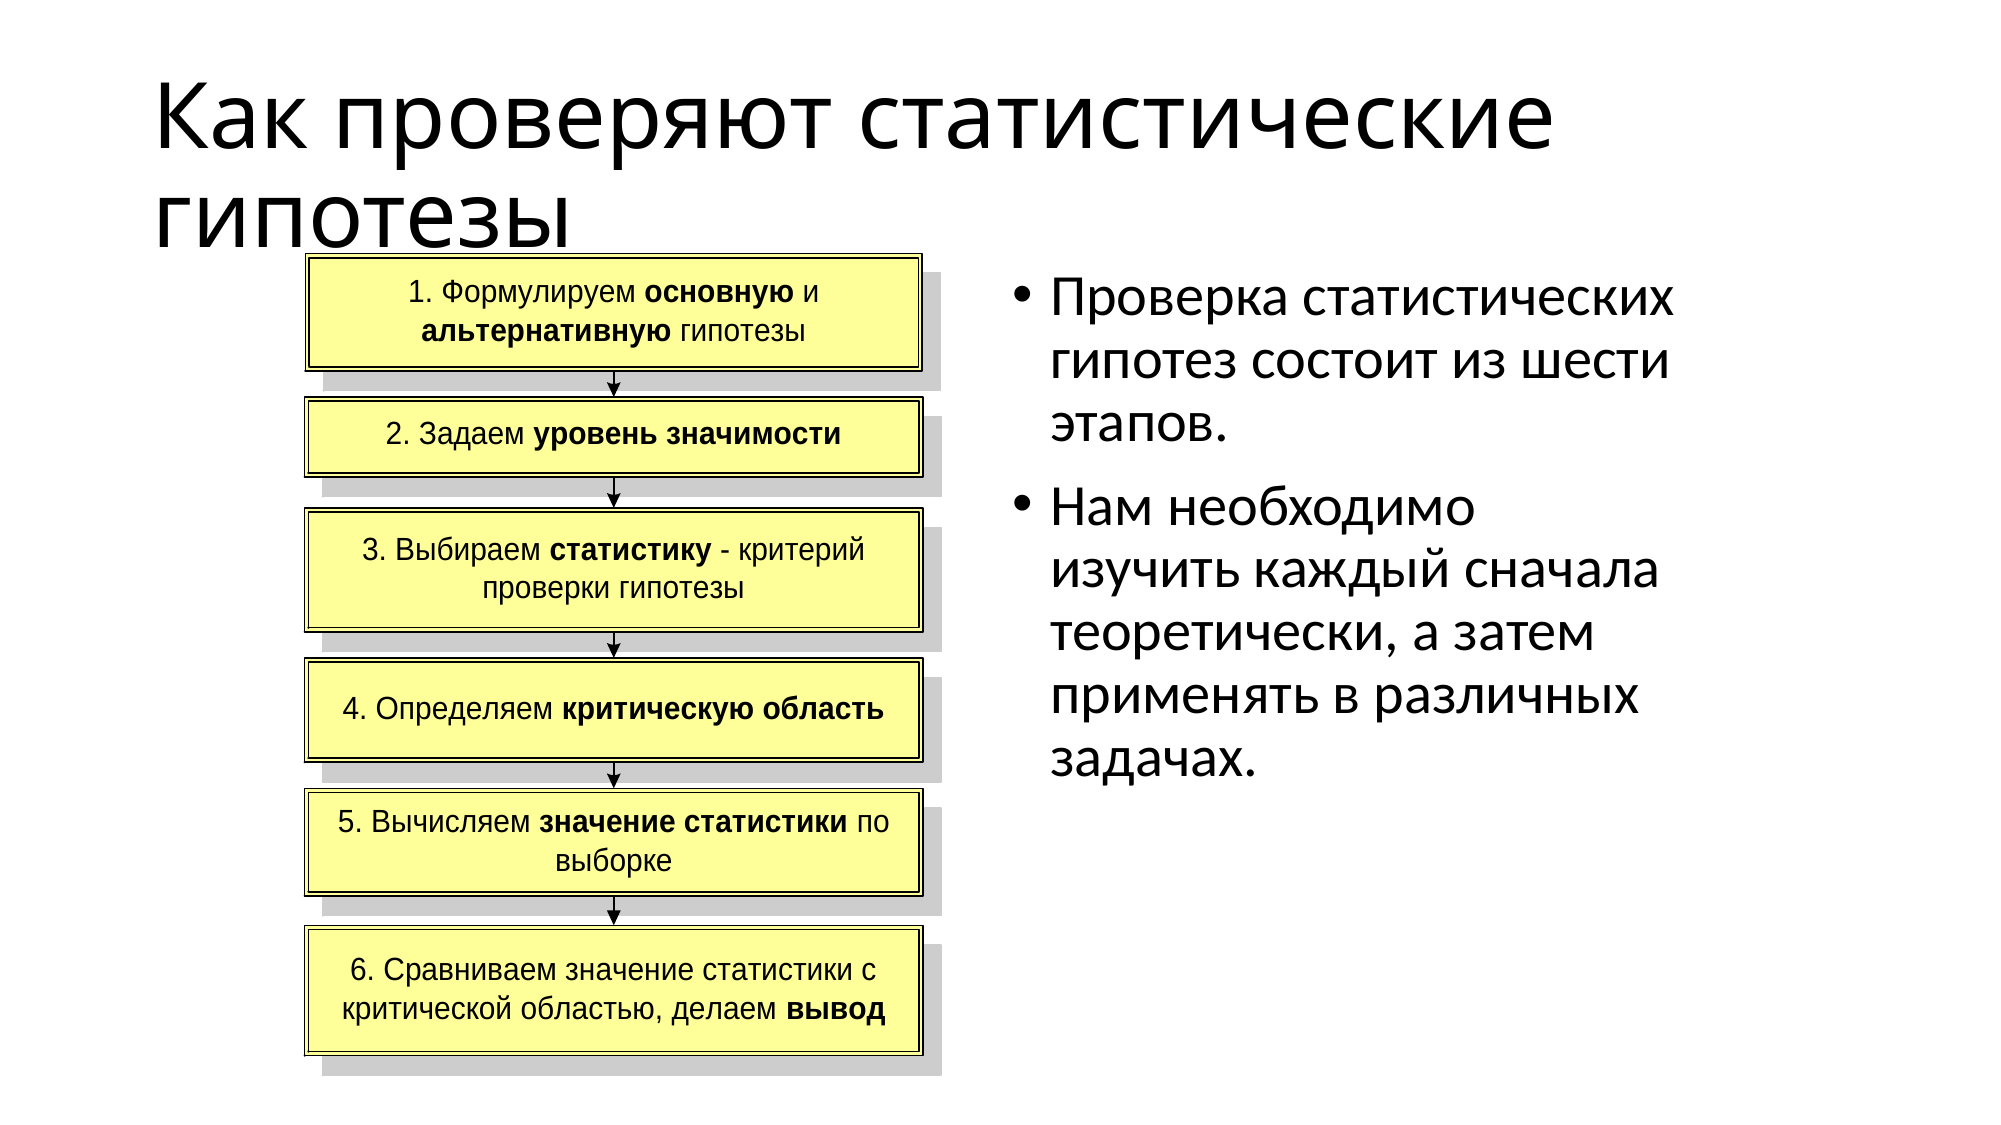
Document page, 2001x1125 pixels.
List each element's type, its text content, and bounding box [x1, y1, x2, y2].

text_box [296, 246, 1010, 1078]
list Проверка статистических гипотез состоит из шести этапов. Нам необходимо изучить каждый сначала теоретически, а затем применять в различных задачах. [1010, 257, 1692, 1038]
title Как проверяют статистические гипотезы [137, 59, 1863, 278]
